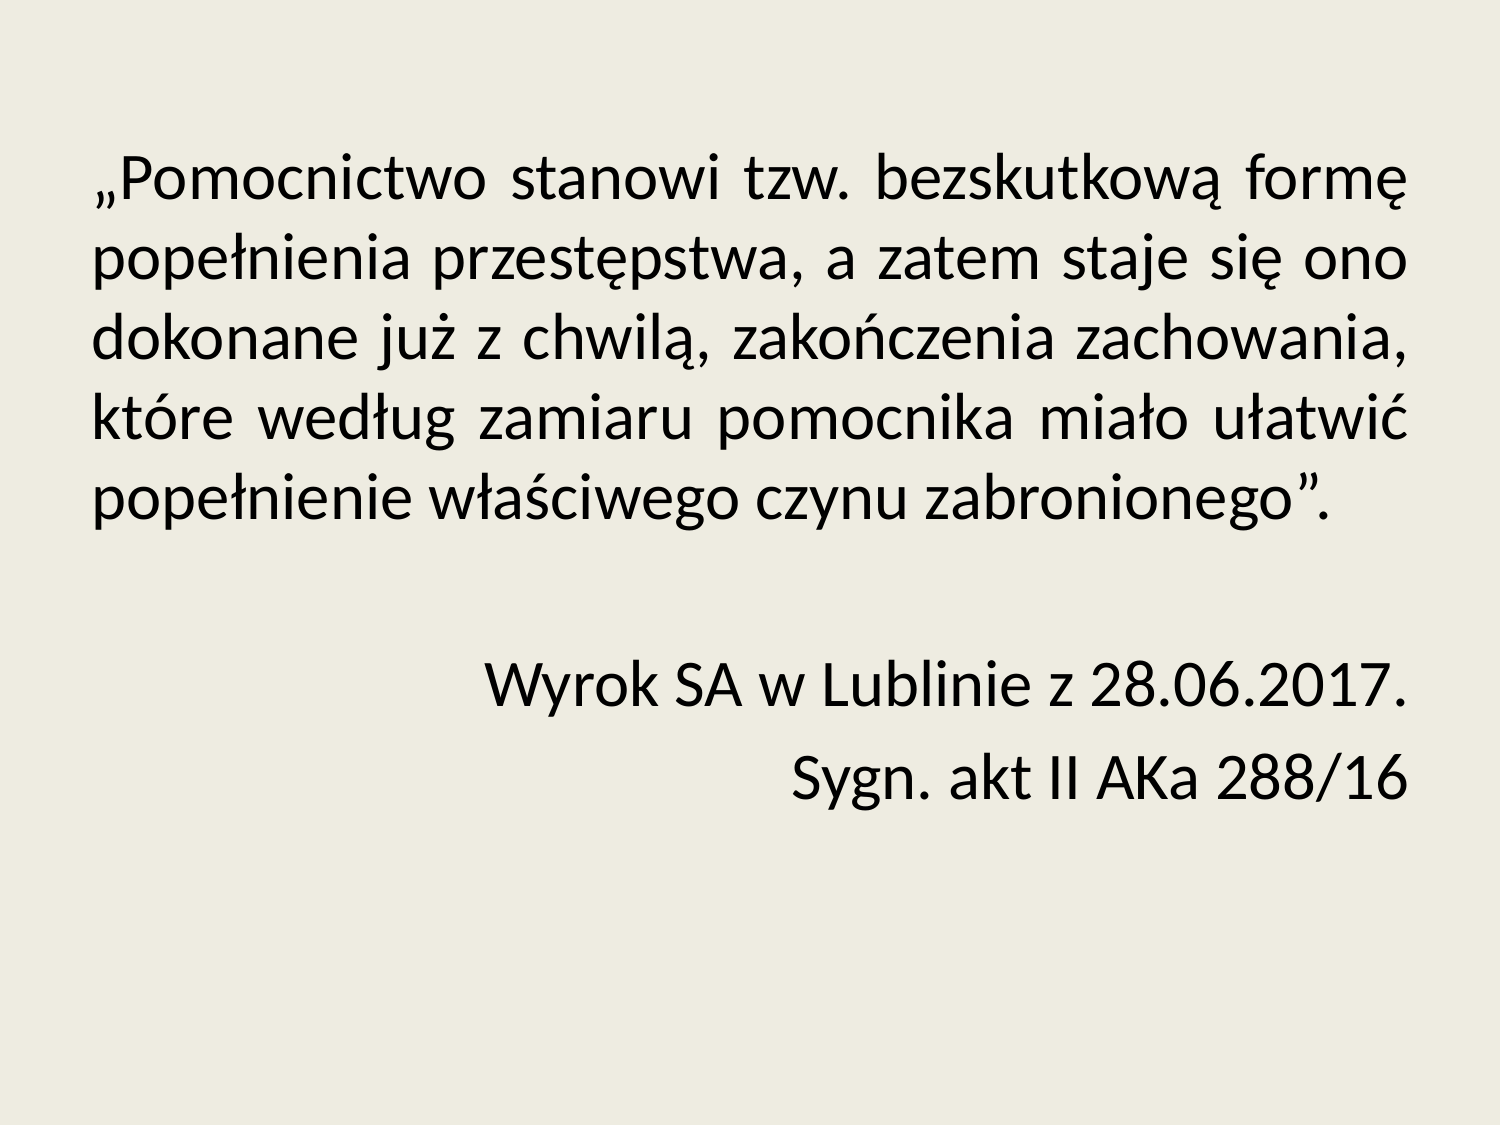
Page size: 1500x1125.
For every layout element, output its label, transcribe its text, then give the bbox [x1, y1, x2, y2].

list „Pomocnictwo stanowi tzw. bezskutkową formę popełnienia przestępstwa, a zatem staje się ono dokonane już z chwilą, zakończenia zachowania, które według zamiaru pomocnika miało ułatwić popełnienie właściwego czynu zabronionego”. Wyrok SA w Lublinie z 28.06.2017. Sygn. akt II AKa 288/16 [76, 125, 1425, 1005]
